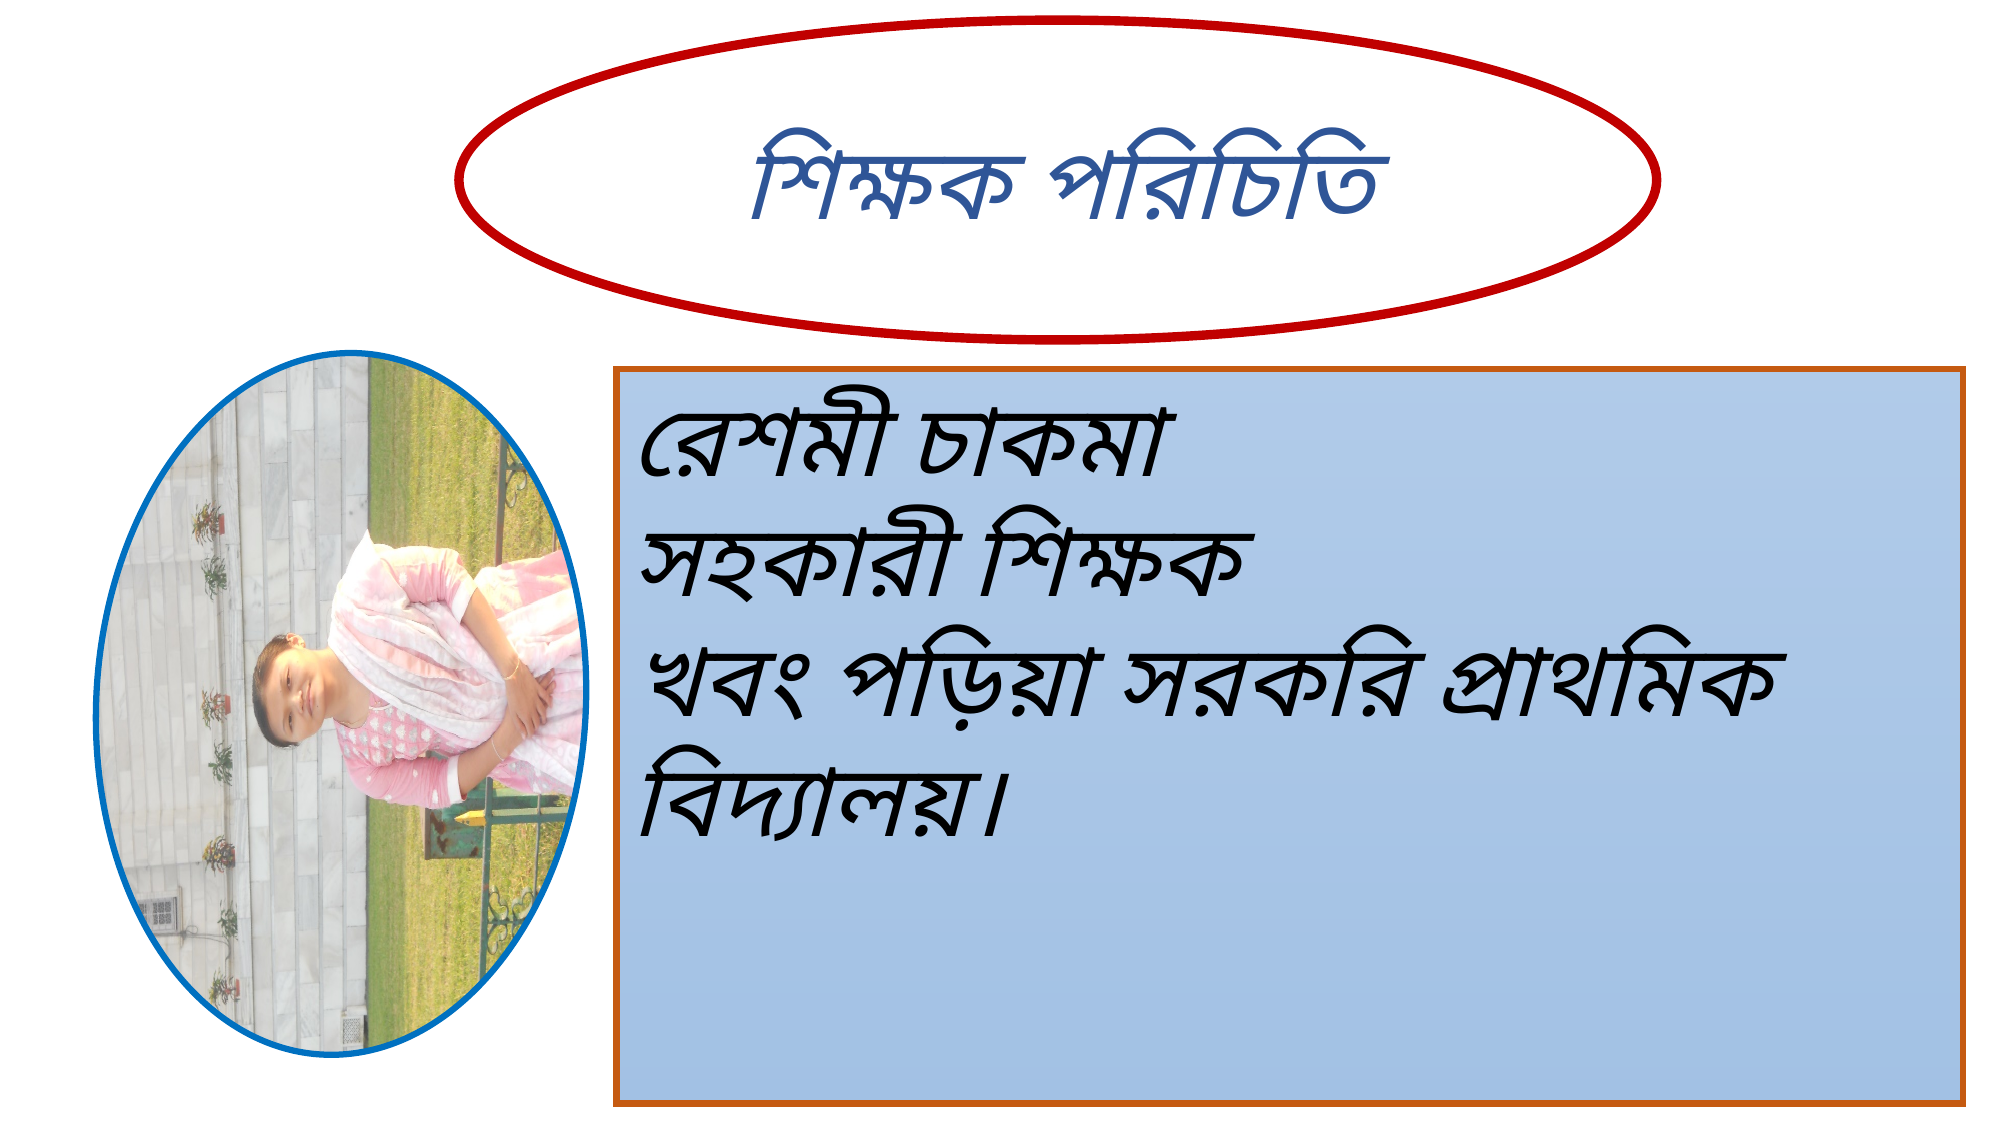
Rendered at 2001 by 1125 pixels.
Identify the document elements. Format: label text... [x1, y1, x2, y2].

text_box শিক্ষক পরিচিতি [457, 19, 1658, 341]
text_box রেশমী চাকমা সহকারী শিক্ষক খবং পড়িয়া সরকরি প্রাথমিক বিদ্যালয়। [616, 369, 1964, 1104]
text_box [94, 351, 588, 1056]
